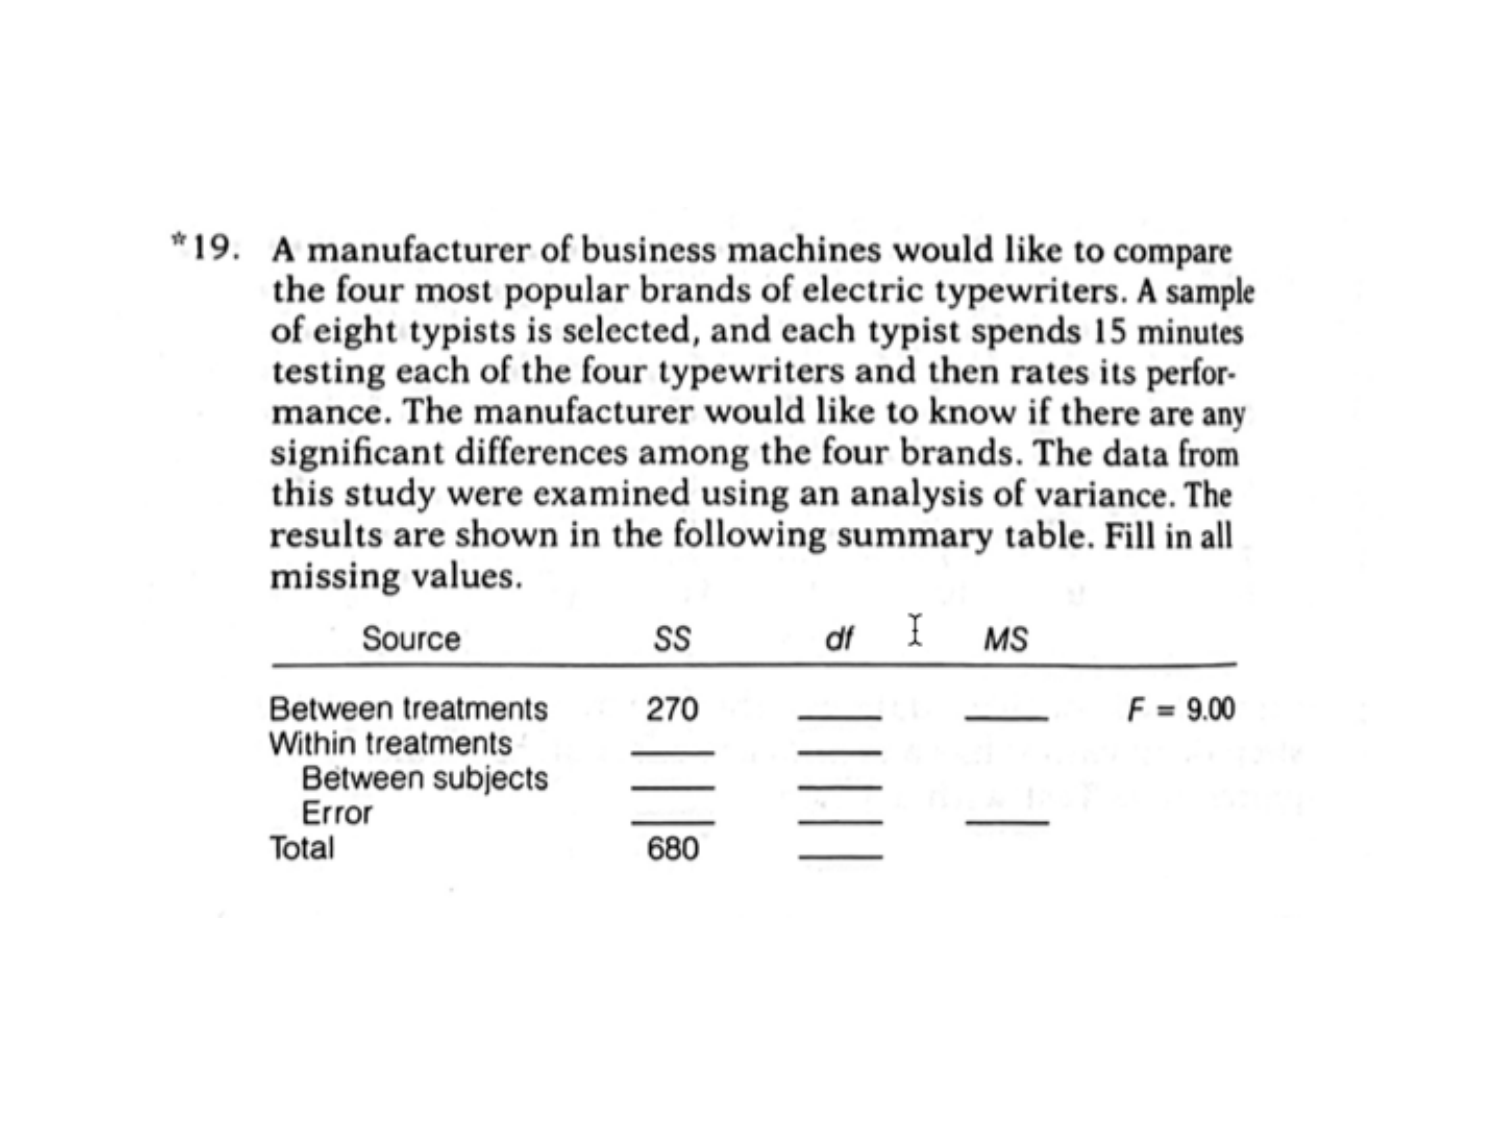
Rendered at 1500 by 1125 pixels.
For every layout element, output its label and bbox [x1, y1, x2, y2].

picture [108, 207, 1392, 918]
